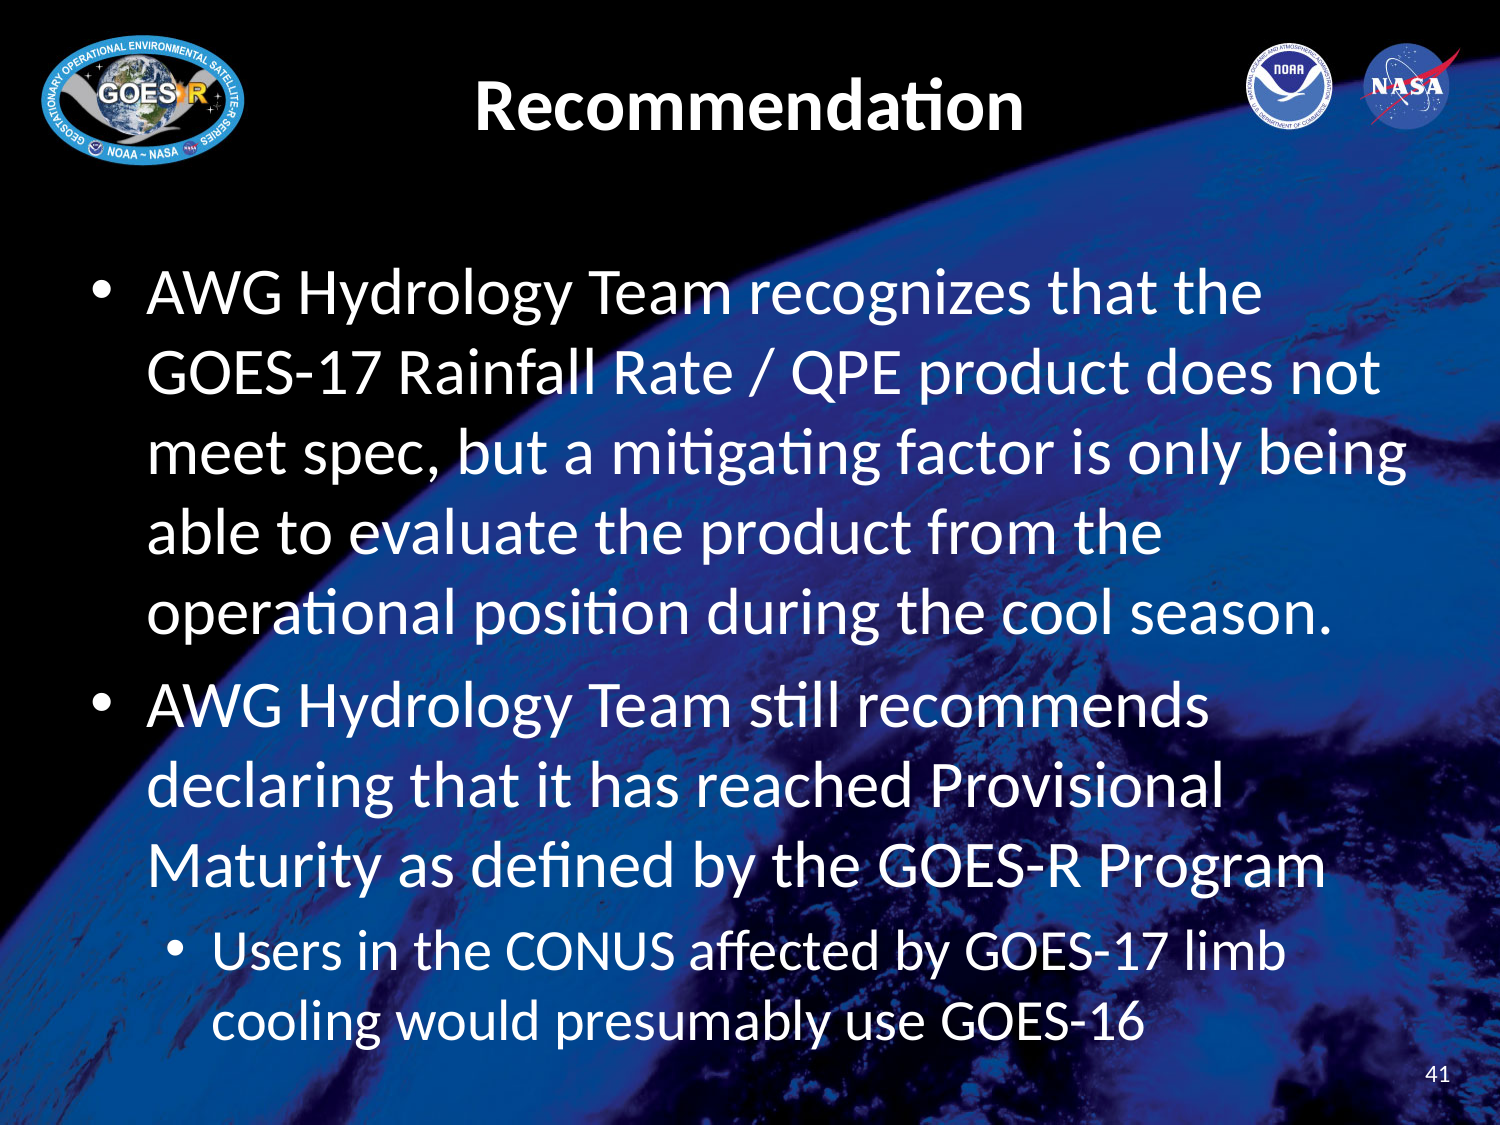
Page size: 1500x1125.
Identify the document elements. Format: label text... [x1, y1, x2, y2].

title Recommendation [225, 21, 1277, 180]
slide_number 41 [1353, 1042, 1466, 1103]
list AWG Hydrology Team recognizes that the GOES-17 Rainfall Rate / QPE product does not meet spec, but a mitigating factor is only being able to evaluate the product from the operational position during the cool season. AWG Hydrology Team still recommends declaring that it has reached Provisional Maturity as defined by the GOES-R Program Users in the CONUS affected by GOES-17 limb cooling would presumably use GOES-16 [75, 240, 1425, 1080]
picture [0, 0, 1500, 1125]
